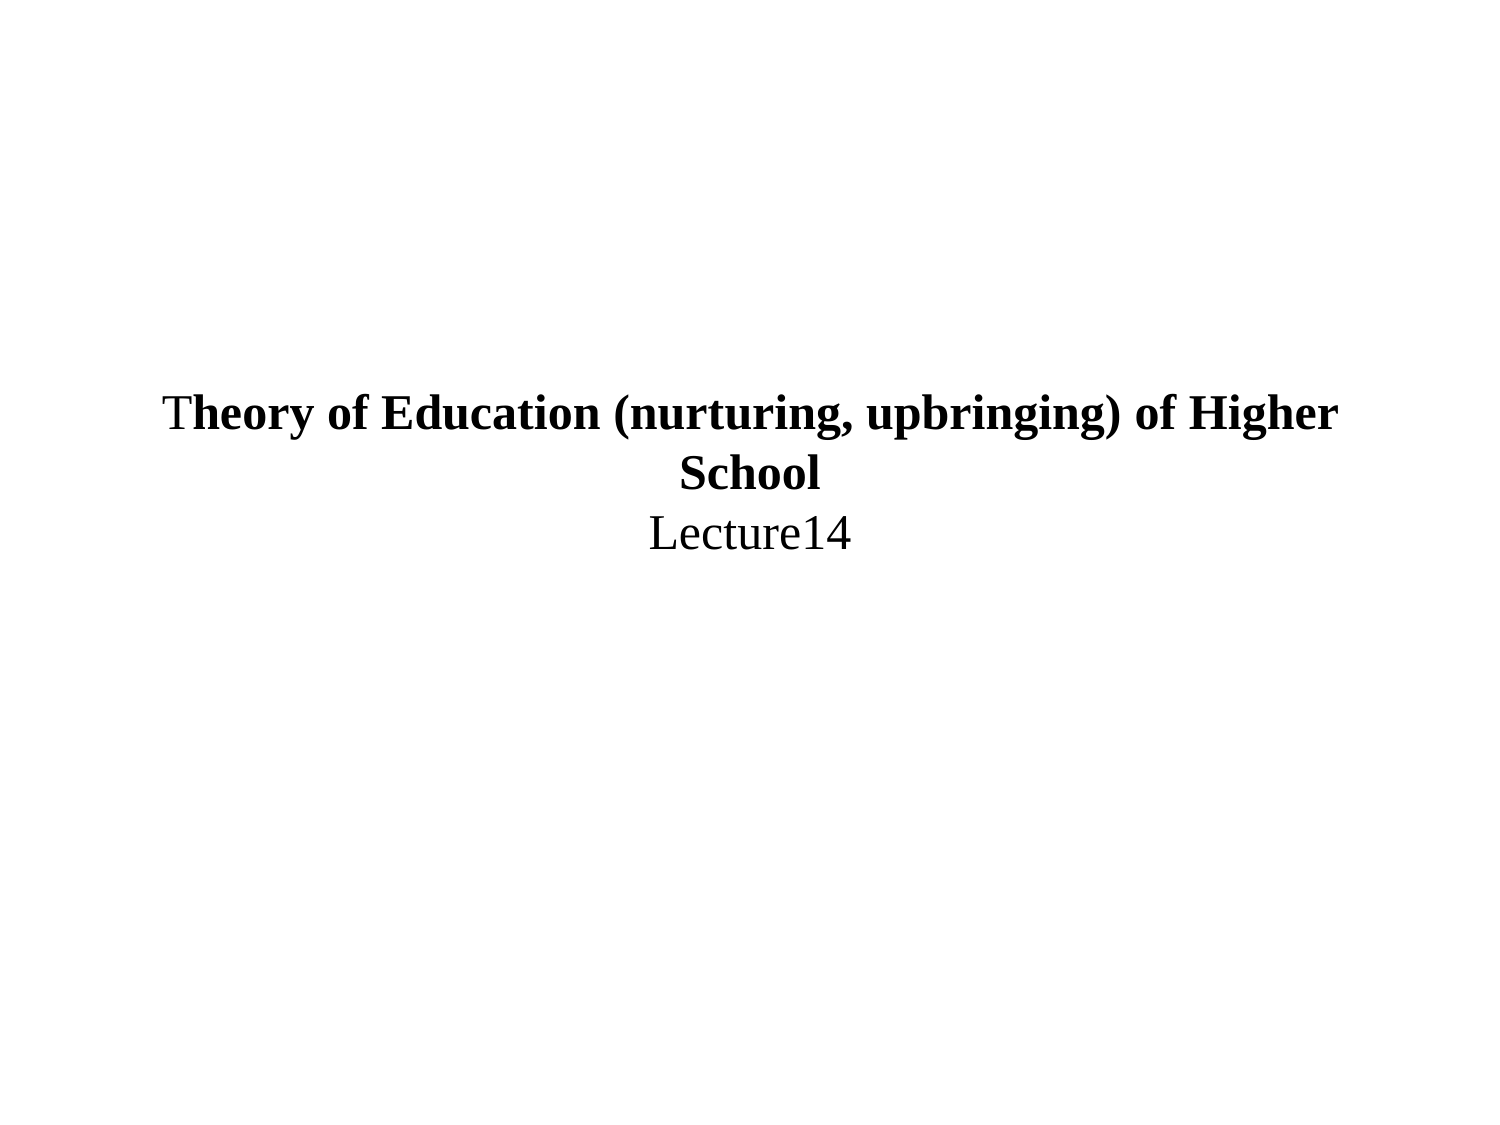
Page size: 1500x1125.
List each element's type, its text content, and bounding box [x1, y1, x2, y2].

title Theory of Education (nurturing, upbringing) of Higher School Lecture14 [112, 349, 1388, 591]
